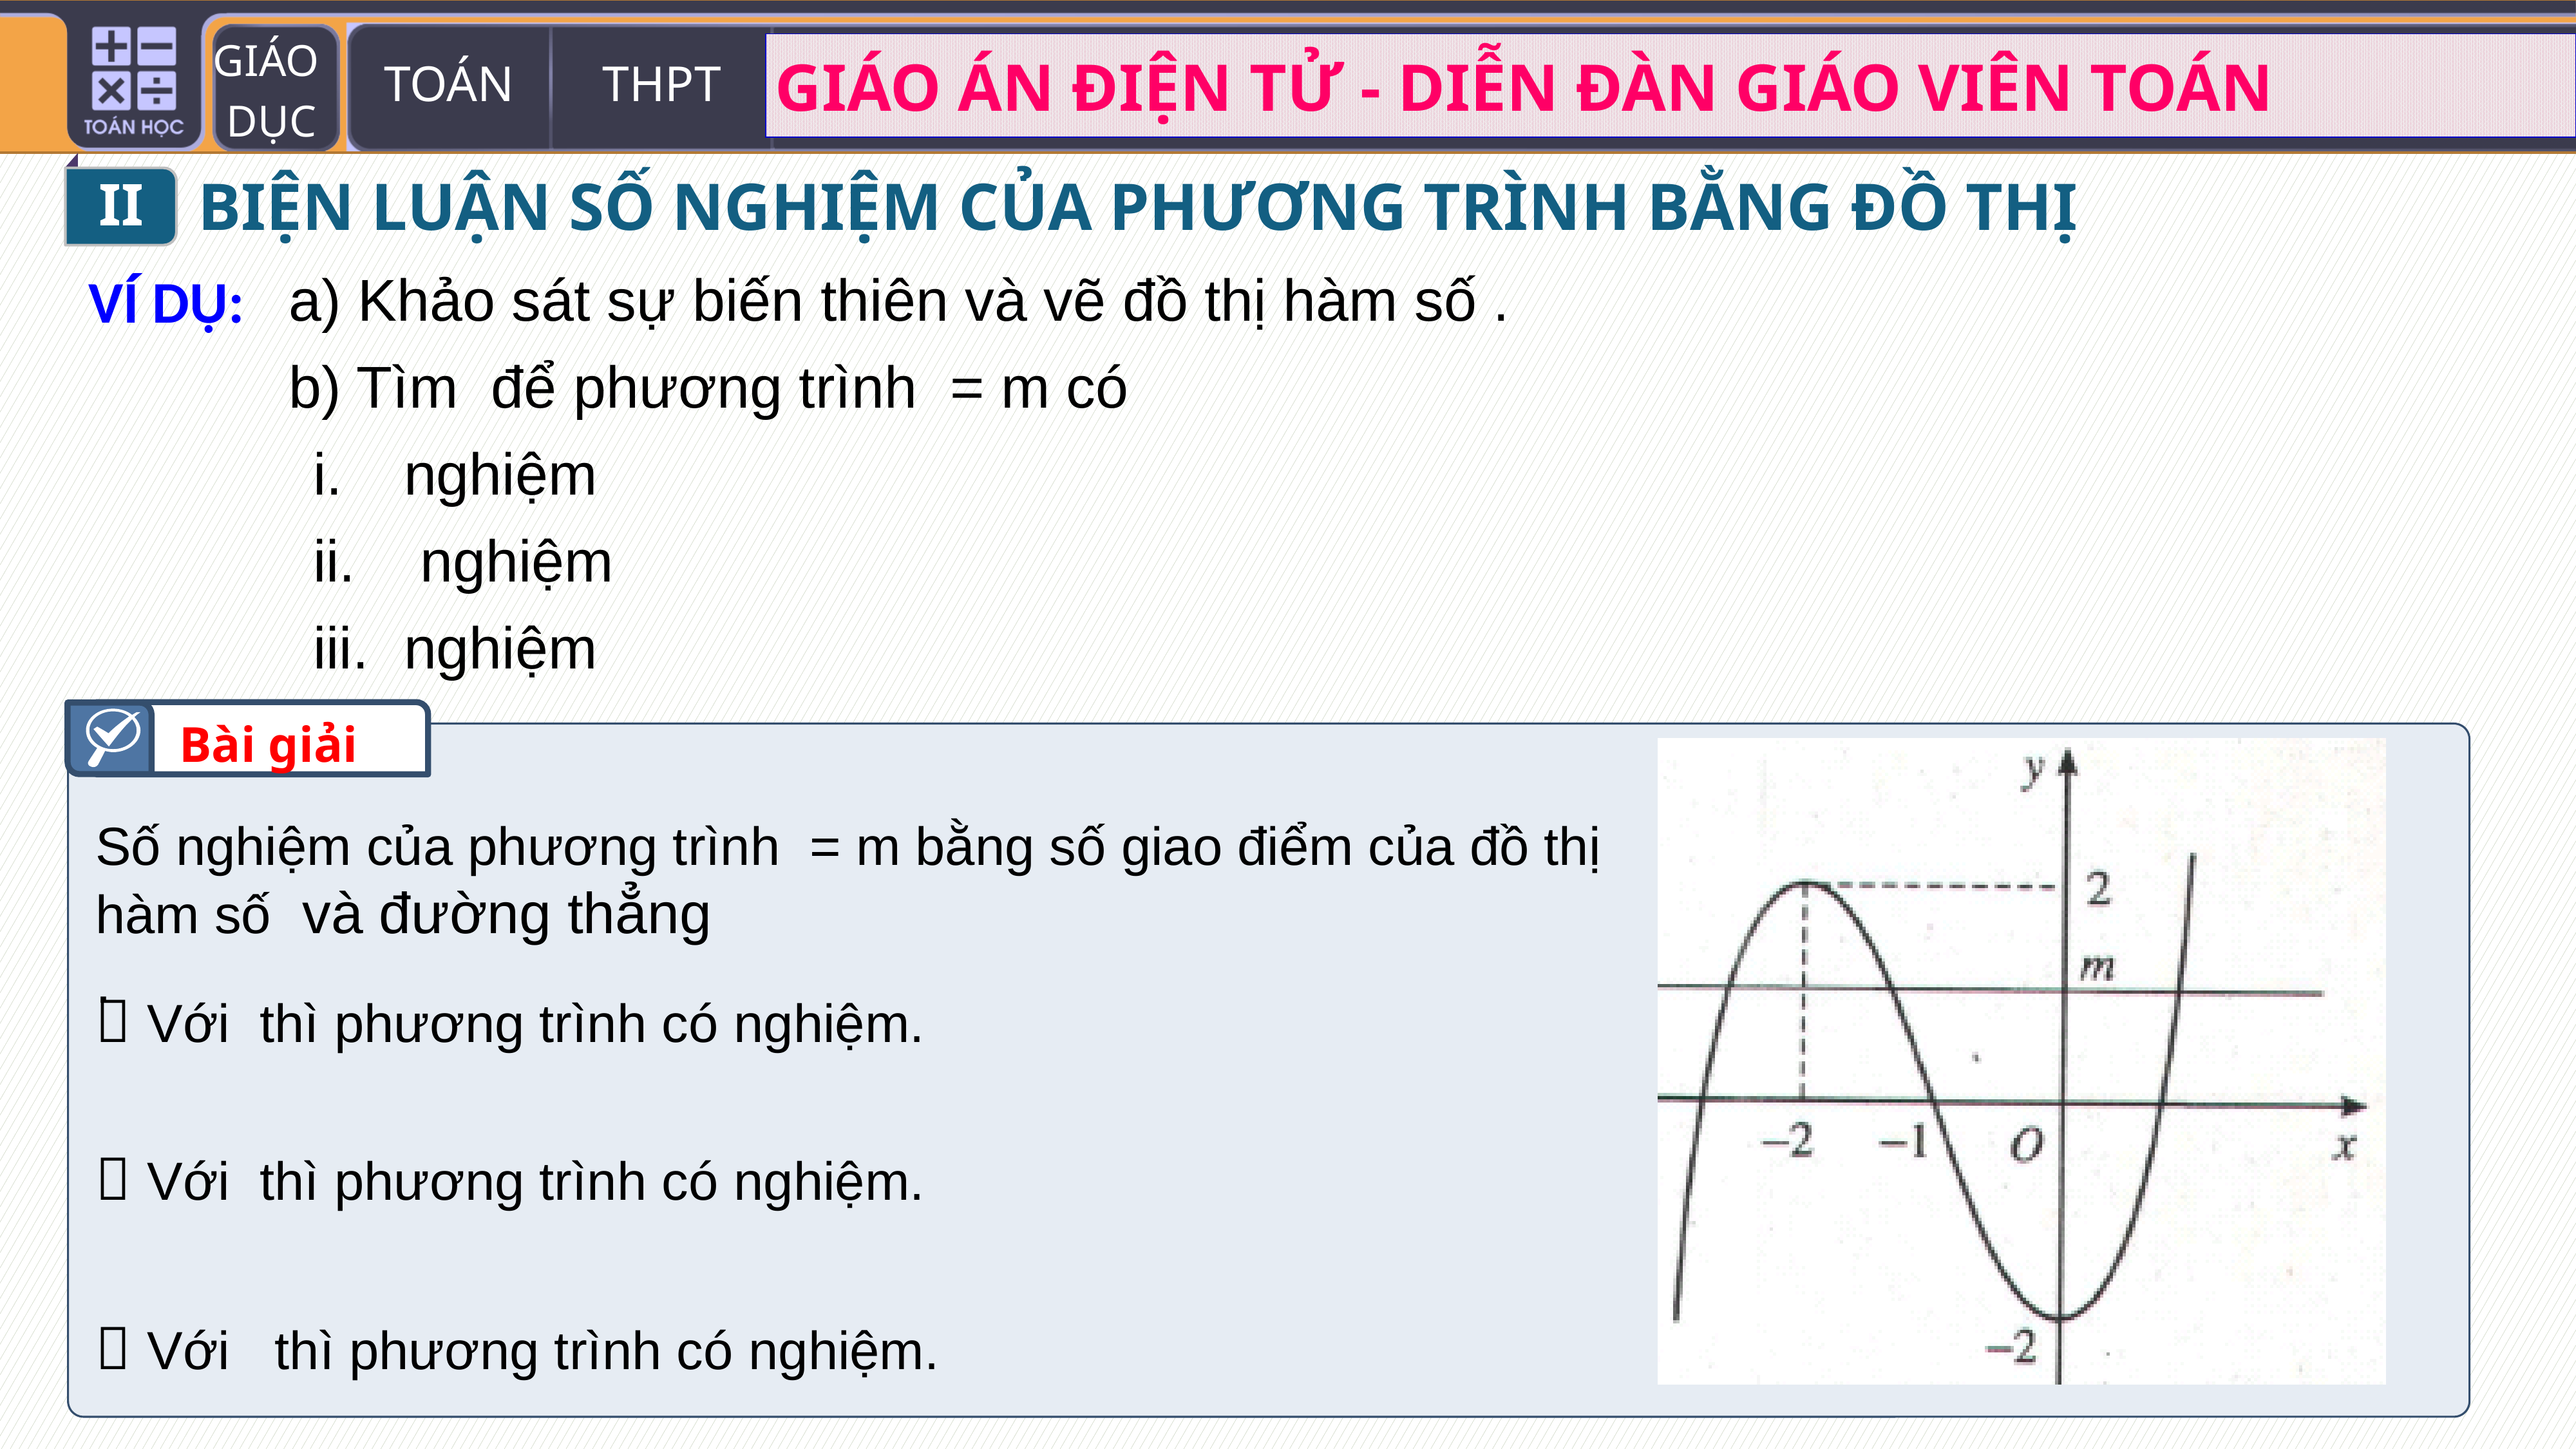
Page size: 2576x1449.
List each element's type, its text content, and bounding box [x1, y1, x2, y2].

picture [1658, 738, 2386, 1385]
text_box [67, 702, 2470, 1417]
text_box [64, 153, 2246, 327]
text_box VÍ DỤ: [79, 334, 340, 339]
